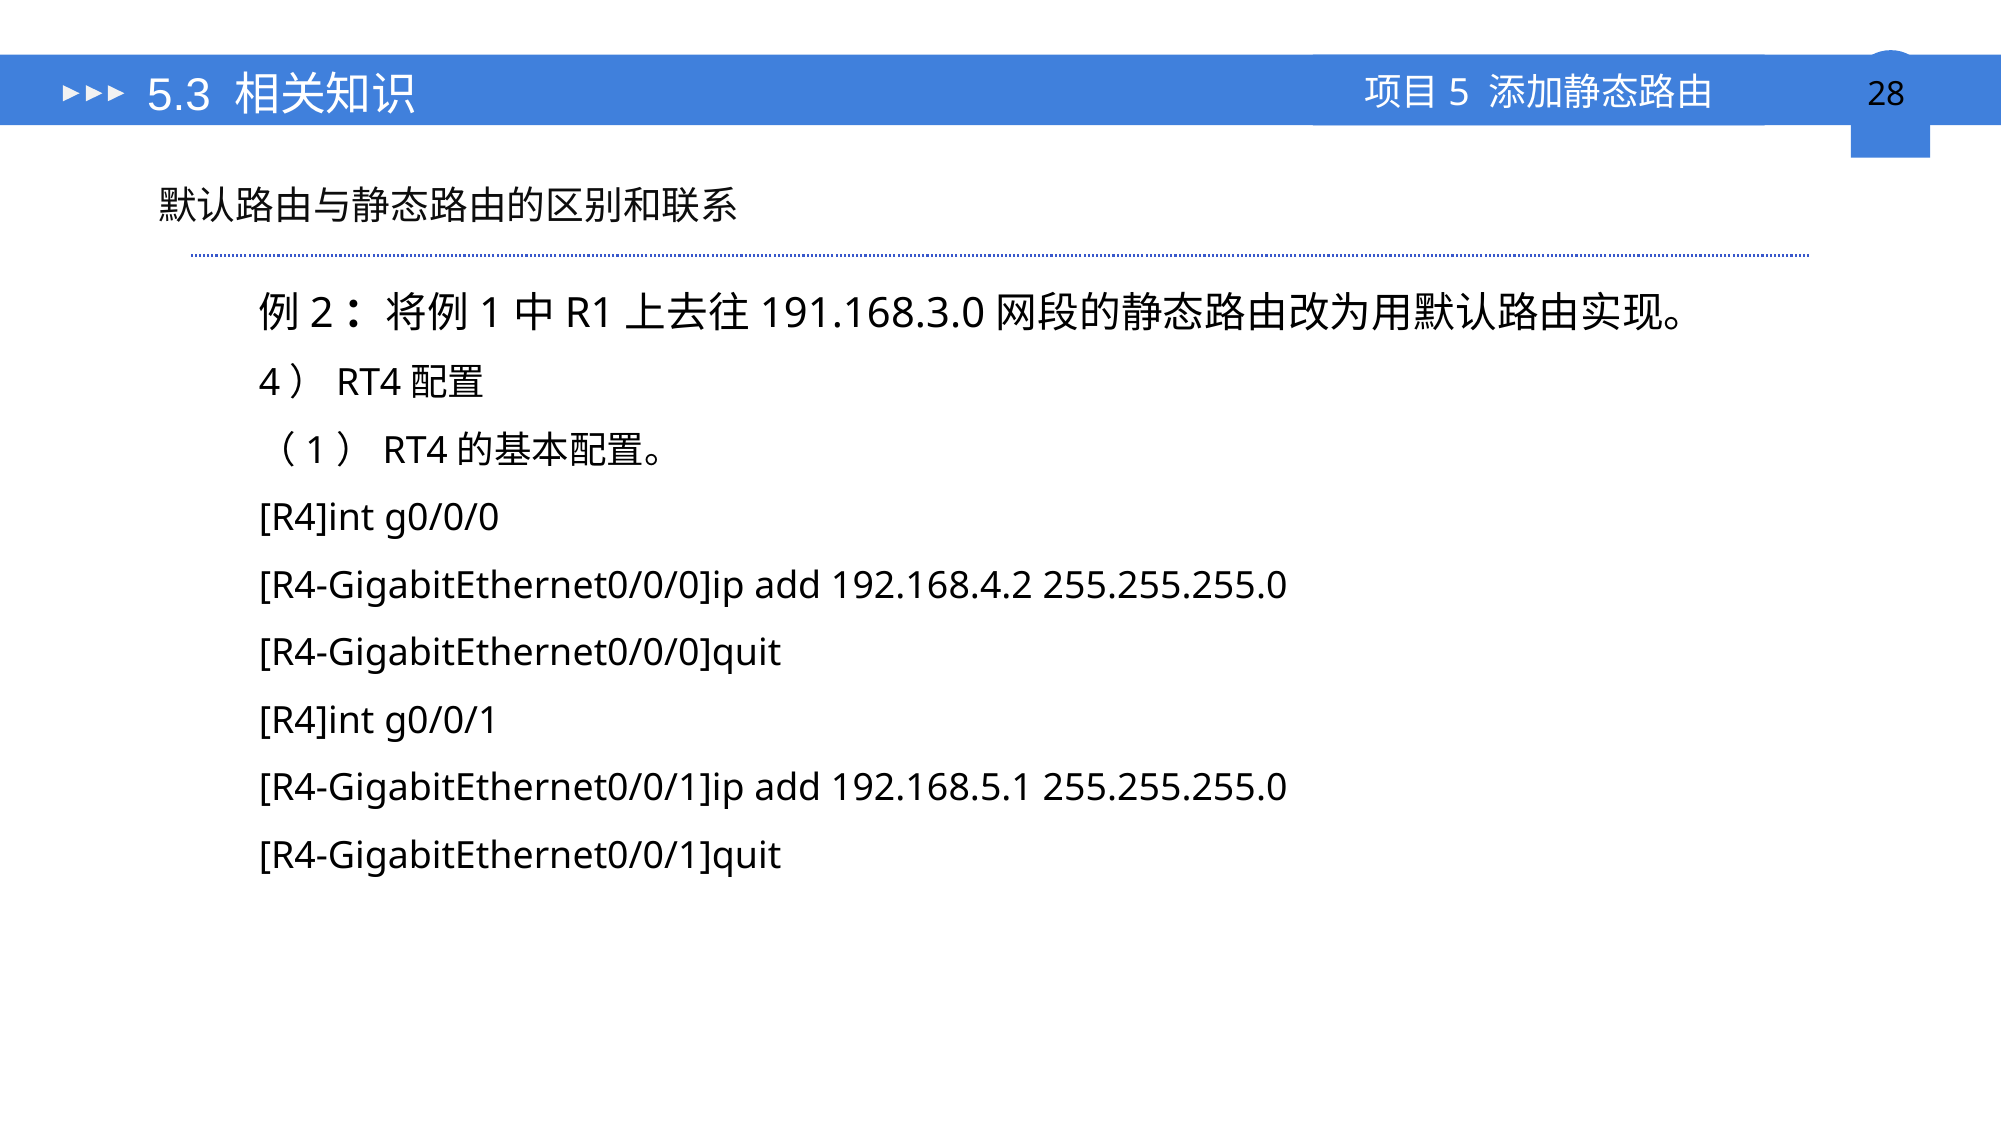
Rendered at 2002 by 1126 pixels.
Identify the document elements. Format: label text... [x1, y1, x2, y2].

text_box 例2：将例1中R1上去往191.168.3.0网段的静态路由改为用默认路由实现。 4）RT4配置 （1）RT4的基本配置。 [R4]int g0/0/0 [R4-GigabitEthernet0/0/0]ip add 192.168.4.2 255.255.255.0 [R4-GigabitEthernet0/0/0]quit [R4]int g0/0/1 [R4-GigabitEthernet0/0/1]ip add 192.168.5.1 255.255.255.0 [R4-GigabitEthernet0/0/1]quit [200, 278, 1798, 943]
title 5.3 相关知识 [127, 59, 1207, 126]
list 默认路由与静态路由的区别和联系 [138, 161, 1901, 238]
